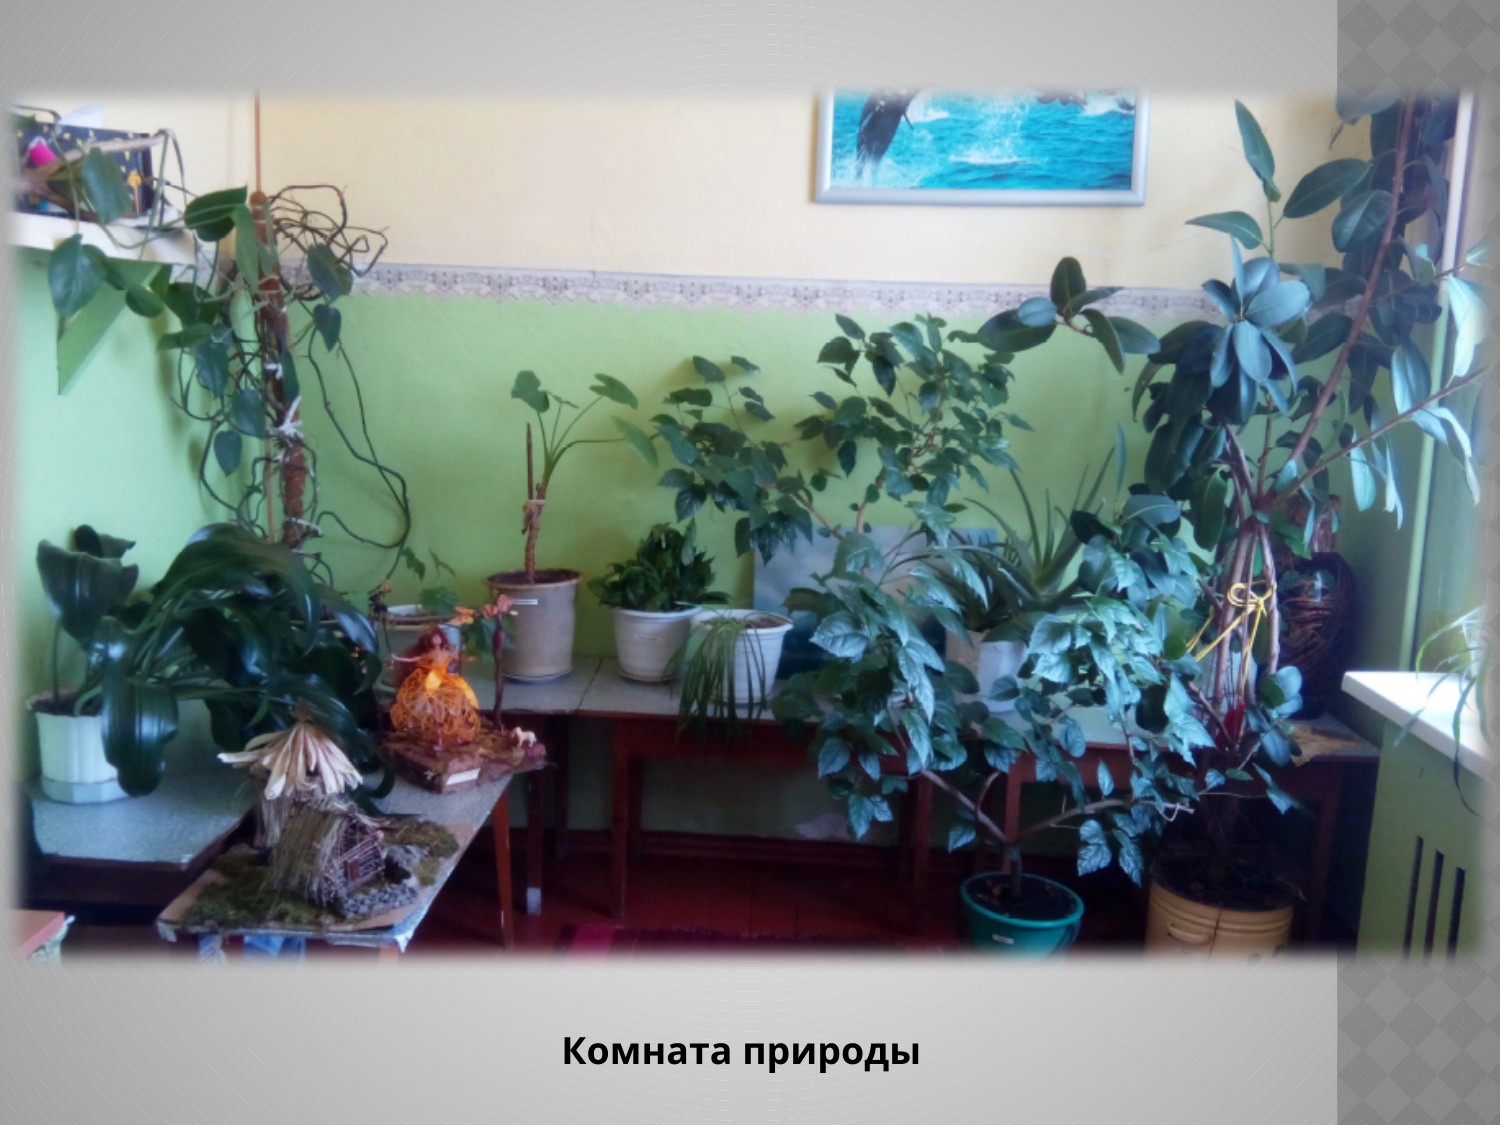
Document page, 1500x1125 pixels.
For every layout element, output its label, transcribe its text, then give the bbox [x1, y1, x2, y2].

text_box Комната природы [546, 1019, 937, 1080]
picture [0, 81, 1500, 974]
